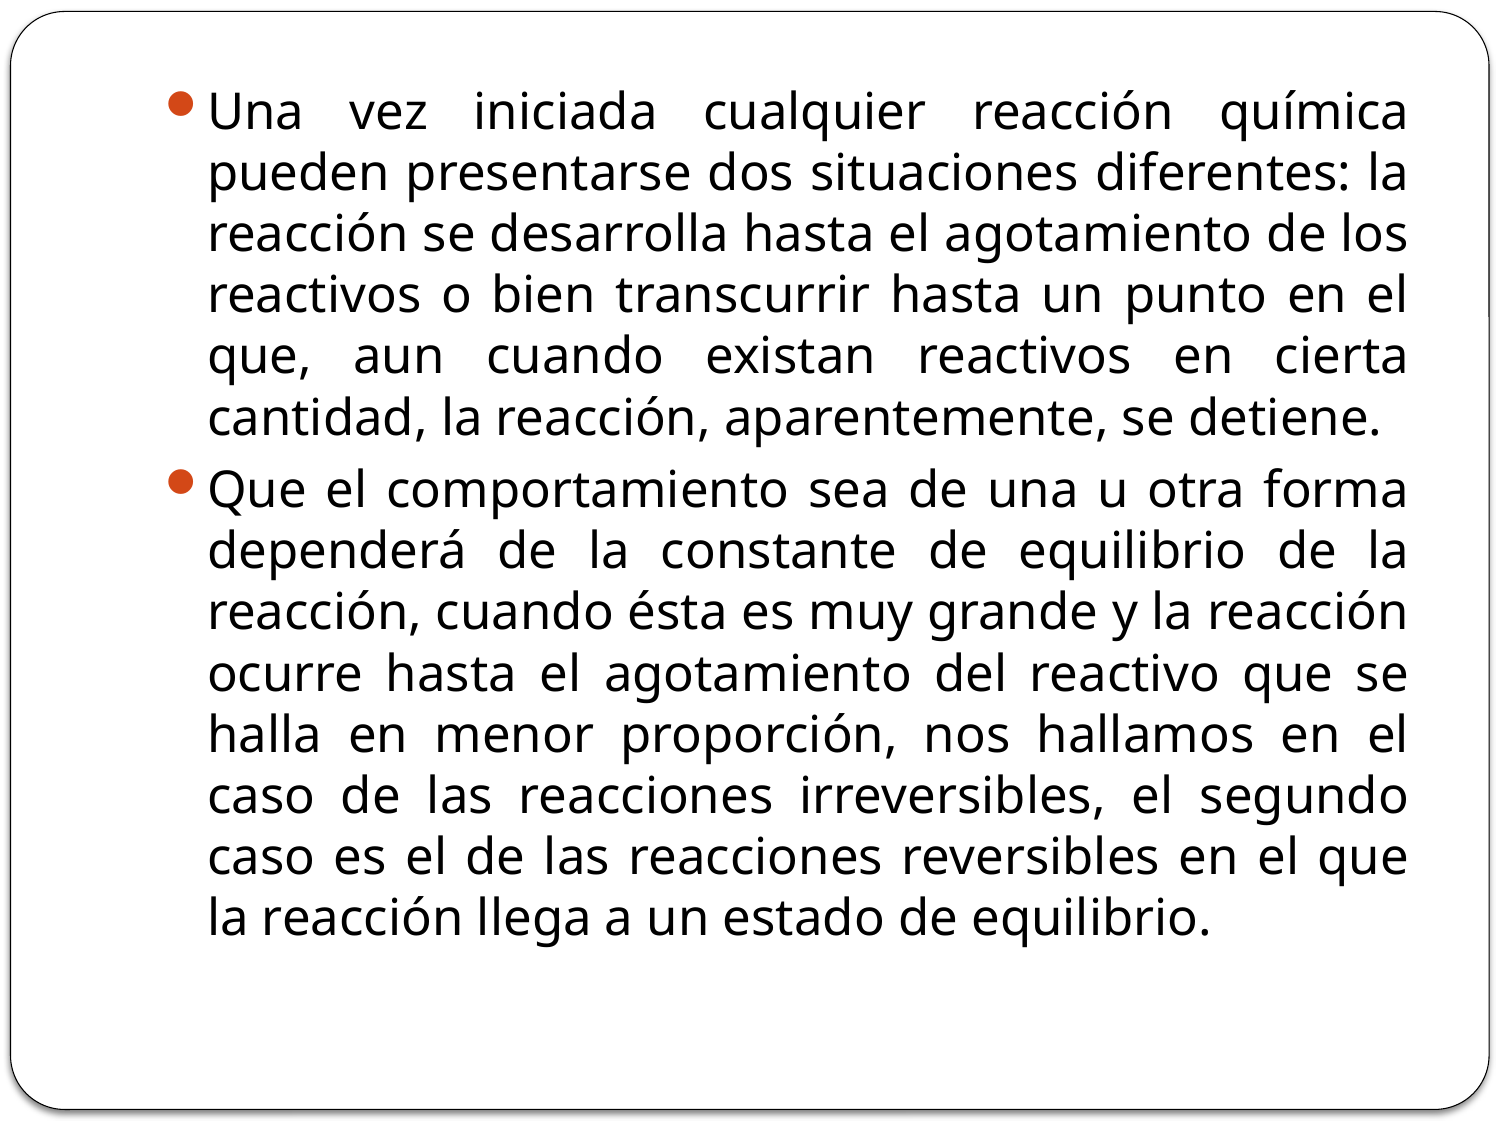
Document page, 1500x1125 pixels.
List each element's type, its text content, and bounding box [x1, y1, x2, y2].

list Una vez iniciada cualquier reacción química pueden presentarse dos situaciones diferentes: la reacción se desarrolla hasta el agotamiento de los reactivos o bien transcurrir hasta un punto en el que, aun cuando existan reactivos en cierta cantidad, la reacción, aparentemente, se detiene. Que el comportamiento sea de una u otra forma dependerá de la constante de equilibrio de la reacción, cuando ésta es muy grande y la reacción ocurre hasta el agotamiento del reactivo que se halla en menor proporción, nos hallamos en el caso de las reacciones irreversibles, el segundo caso es el de las reacciones reversibles en el que la reacción llega a un estado de equilibrio. [150, 71, 1425, 988]
